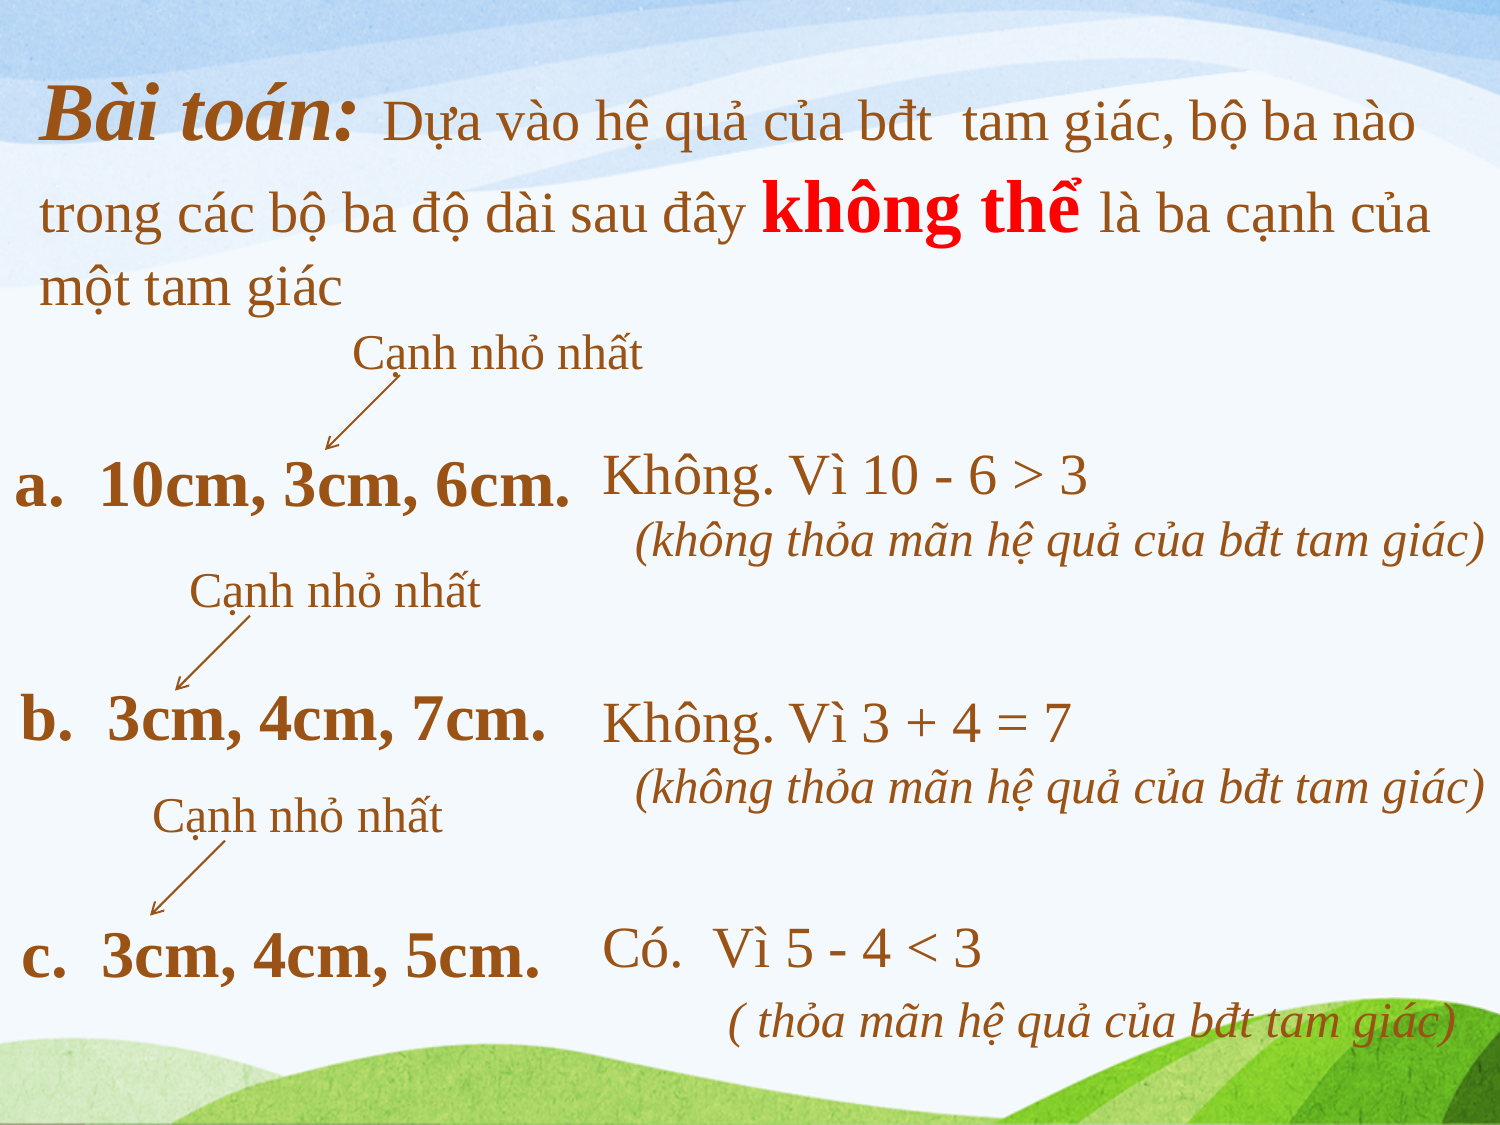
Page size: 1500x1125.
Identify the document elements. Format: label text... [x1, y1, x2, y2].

text_box Cạnh nhỏ nhất [174, 549, 550, 625]
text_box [149, 840, 225, 916]
picture [0, 0, 1500, 429]
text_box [174, 615, 250, 691]
text_box Cạnh nhỏ nhất [137, 774, 513, 850]
text_box Bài toán: Dựa vào hệ quả của bđt tam giác, bộ ba nào trong các bộ ba độ dài sau đây không thể là ba cạnh của một tam giác [24, 49, 1475, 325]
picture [0, 528, 1500, 1125]
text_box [324, 374, 400, 450]
text_box Không. Vì 10 - 6 > 3 (không thỏa mãn hệ quả của bđt tam giác) [587, 429, 1500, 574]
text_box Có. Vì 5 - 4 < 3 ( thỏa mãn hệ quả của bđt tam giác) [587, 901, 1500, 1057]
text_box Không. Vì 3 + 4 = 7 (không thỏa mãn hệ quả của bđt tam giác) [587, 676, 1500, 822]
text_box c. 3cm, 4cm, 5cm. [6, 887, 557, 999]
text_box b. 3cm, 4cm, 7cm. [5, 666, 638, 762]
text_box a. 10cm, 3cm, 6cm. [0, 416, 687, 528]
text_box Cạnh nhỏ nhất [337, 311, 713, 387]
